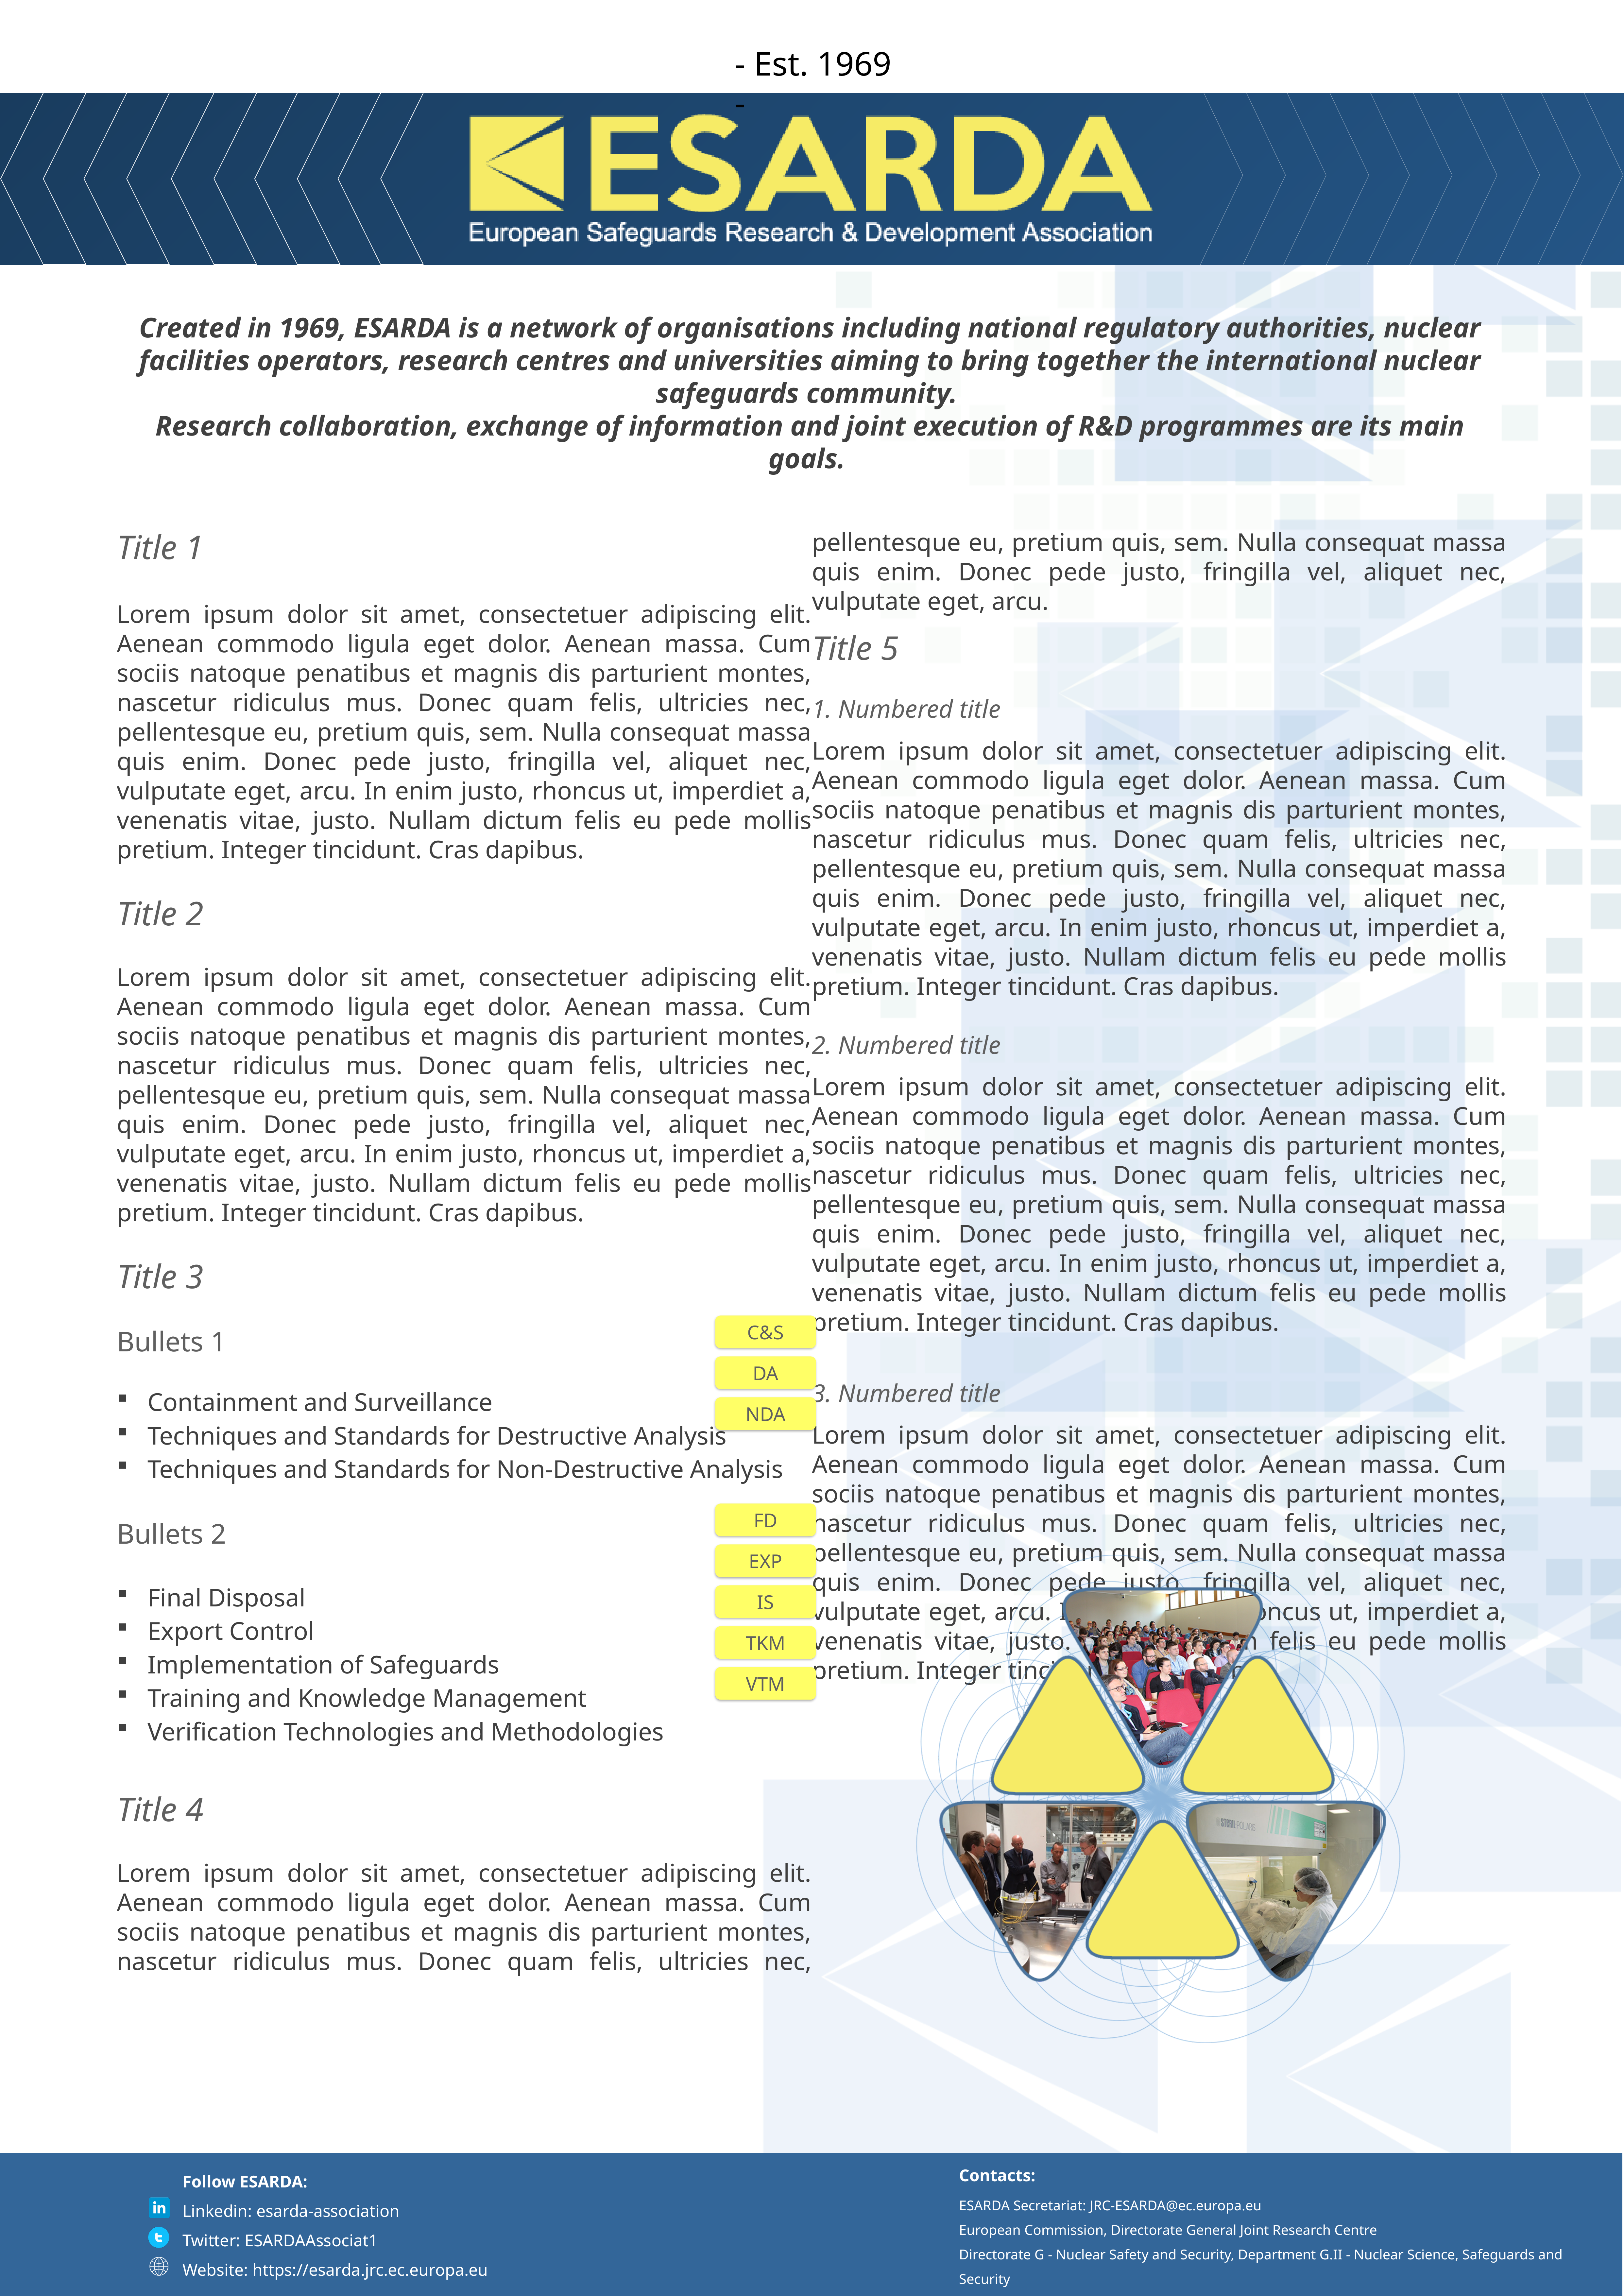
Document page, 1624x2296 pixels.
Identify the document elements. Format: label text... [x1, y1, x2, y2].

text_box NDA [715, 1397, 816, 1430]
list Contacts: ESARDA Secretariat: JRC-ESARDA@ec.europa.eu European Commission, Directorate General Joint Research Centre Directorate G - Nuclear Safety and Security, Department G.II - Nuclear Science, Safeguards and Security Unit G.II.7 – Digital Systems for Safeguards and Non-Proliferation [959, 2161, 1564, 2284]
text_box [1200, 85, 1623, 265]
picture [148, 2196, 170, 2219]
list Title 1 Lorem ipsum dolor sit amet, consectetuer adipiscing elit. Aenean commodo ligula eget dolor. Aenean massa. Cum sociis natoque penatibus et magnis dis parturient montes, nascetur ridiculus mus. Donec quam felis, ultricies nec, pellentesque eu, pretium quis, sem. Nulla consequat massa quis enim. Donec pede justo, fringilla vel, aliquet nec, vulputate eget, arcu. In enim justo, rhoncus ut, imperdiet a, venenatis vitae, justo. Nullam dictum felis eu pede mollis pretium. Integer tincidunt. Cras dapibus. Title 2 Lorem ipsum dolor sit amet, consectetuer adipiscing elit. Aenean commodo ligula eget dolor. Aenean massa. Cum sociis natoque penatibus et magnis dis parturient montes, nascetur ridiculus mus. Donec quam felis, ultricies nec, pellentesque eu, pretium quis, sem. Nulla consequat massa quis enim. Donec pede justo, fringilla vel, aliquet nec, vulputate eget, arcu. In enim justo, rhoncus ut, imperdiet a, venenatis vitae, justo. Nullam dictum felis eu pede mollis pretium. Integer tincidunt. Cras dapibus. Title 3 Bullets 1 Containment and Surveillance Techniques and Standards for Destructive Analysis Techniques and Standards for Non-Destructive Analysis Bullets 2 Final Disposal Export Control Implementation of Safeguards Training and Knowledge Management Verification Technologies and Methodologies Title 4 Lorem ipsum dolor sit amet, consectetuer adipiscing elit. Aenean commodo ligula eget dolor. Aenean massa. Cum sociis natoque penatibus et magnis dis parturient montes, nascetur ridiculus mus. Donec quam felis, ultricies nec, pellentesque eu, pretium quis, sem. Nulla consequat massa quis enim. Donec pede justo, fringilla vel, aliquet nec, vulputate eget, arcu. Title 5 1. Numbered title Lorem ipsum dolor sit amet, consectetuer adipiscing elit. Aenean commodo ligula eget dolor. Aenean massa. Cum sociis natoque penatibus et magnis dis parturient montes, nascetur ridiculus mus. Donec quam felis, ultricies nec, pellentesque eu, pretium quis, sem. Nulla consequat massa quis enim. Donec pede justo, fringilla vel, aliquet nec, vulputate eget, arcu. In enim justo, rhoncus ut, imperdiet a, venenatis vitae, justo. Nullam dictum felis eu pede mollis pretium. Integer tincidunt. Cras dapibus. 2. Numbered title Lorem ipsum dolor sit amet, consectetuer adipiscing elit. Aenean commodo ligula eget dolor. Aenean massa. Cum sociis natoque penatibus et magnis dis parturient montes, nascetur ridiculus mus. Donec quam felis, ultricies nec, pellentesque eu, pretium quis, sem. Nulla consequat massa quis enim. Donec pede justo, fringilla vel, aliquet nec, vulputate eget, arcu. In enim justo, rhoncus ut, imperdiet a, venenatis vitae, justo. Nullam dictum felis eu pede mollis pretium. Integer tincidunt. Cras dapibus. 3. Numbered title Lorem ipsum dolor sit amet, consectetuer adipiscing elit. Aenean commodo ligula eget dolor. Aenean massa. Cum sociis natoque penatibus et magnis dis parturient montes, nascetur ridiculus mus. Donec quam felis, ultricies nec, pellentesque eu, pretium quis, sem. Nulla consequat massa quis enim. Donec pede justo, fringilla vel, aliquet nec, vulputate eget, arcu. In enim justo, rhoncus ut, imperdiet a, venenatis vitae, justo. Nullam dictum felis eu pede mollis pretium. Integer tincidunt. Cras dapibus. [117, 526, 1507, 1987]
text_box VTM [715, 1667, 816, 1700]
picture [162, 2240, 169, 2248]
picture [148, 2255, 169, 2277]
picture [155, 2233, 162, 2242]
picture [148, 2227, 156, 2236]
text_box TKM [715, 1626, 816, 1659]
picture [162, 2227, 169, 2234]
text_box [0, 2153, 1622, 2296]
text_box [908, 93, 1198, 265]
title Created in 1969, ESARDA is a network of organisations including national regulatory authorities, nuclear facilities operators, research centres and universities aiming to bring together the international nuclear safeguards community. Research collaboration, exchange of information and joint execution of R&D programmes are its main goals. [127, 310, 1495, 473]
text_box Follow ESARDA: Linkedin: esarda-association Twitter: ESARDAAssociat1 Website: https://esarda.jrc.ec.europa.eu [182, 2161, 730, 2284]
text_box DA [715, 1356, 816, 1389]
picture [0, 0, 1621, 2153]
text_box IS [715, 1585, 816, 1618]
text_box - Est. 1969 - [730, 41, 908, 95]
text_box FD [715, 1503, 816, 1536]
text_box C&S [715, 1315, 816, 1348]
text_box EXP [715, 1544, 816, 1577]
text_box [425, 93, 730, 265]
picture [148, 2238, 156, 2248]
